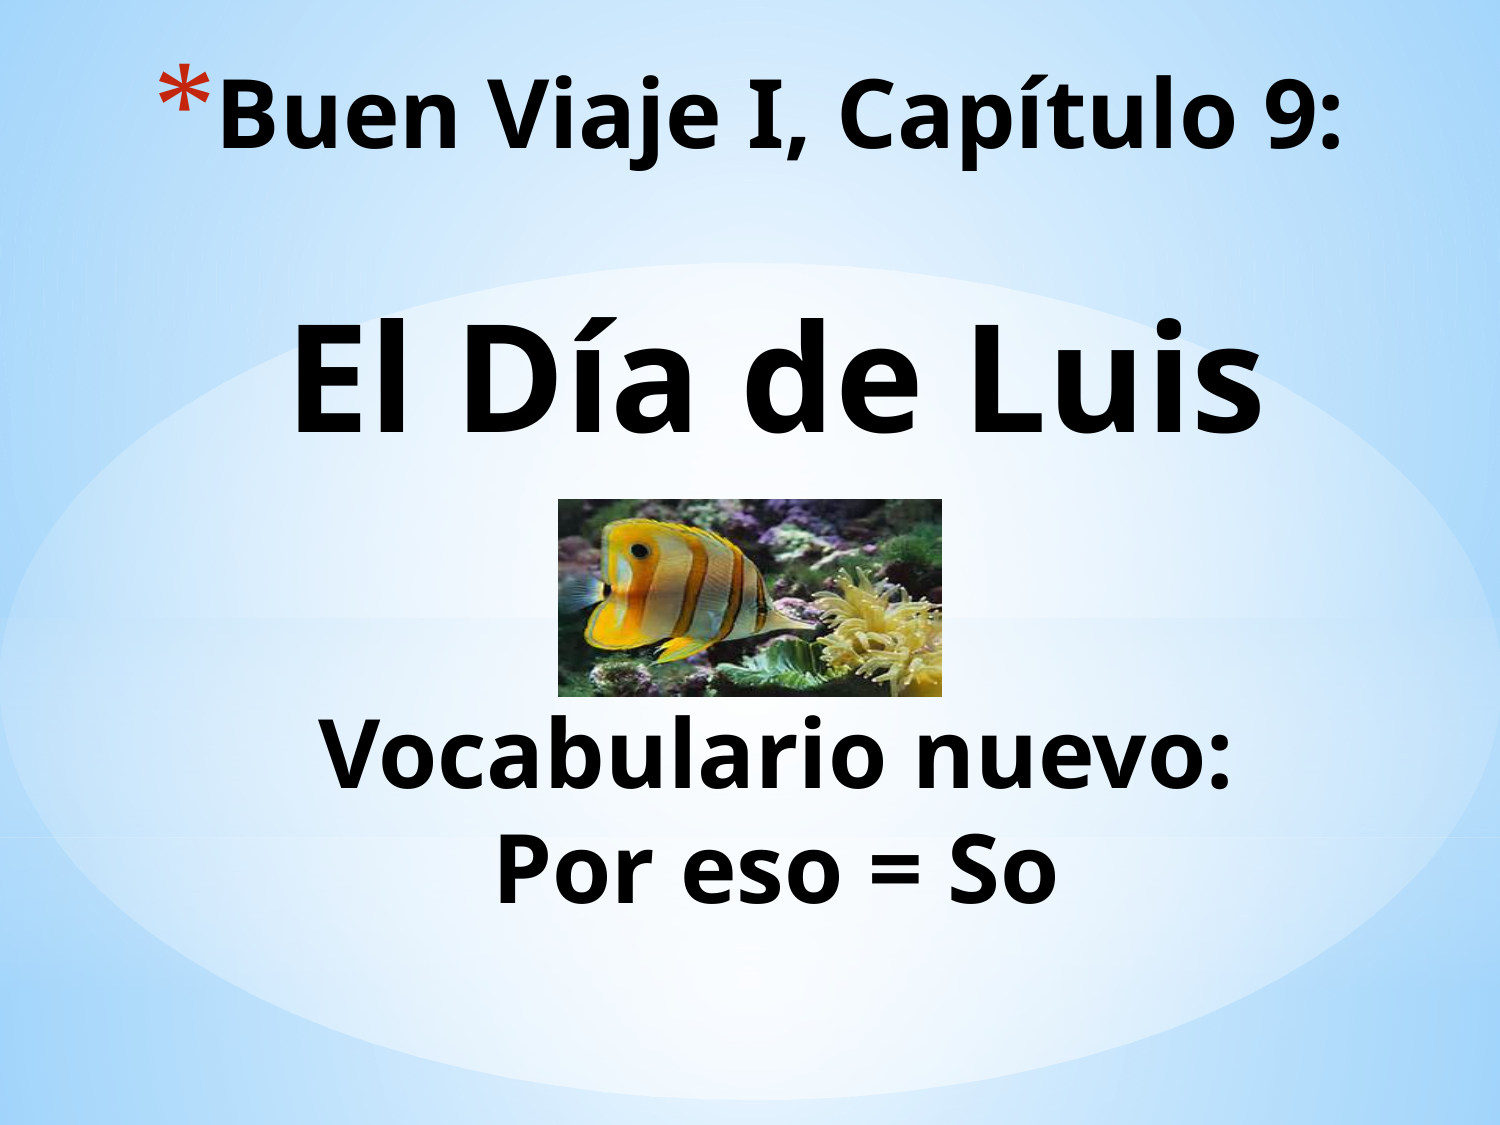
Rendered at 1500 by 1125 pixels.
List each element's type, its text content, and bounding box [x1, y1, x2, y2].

picture [558, 499, 942, 697]
title Buen Viaje I, Capítulo 9: El Día de Luis Vocabulario nuevo: Por eso = So [75, 45, 1425, 1088]
